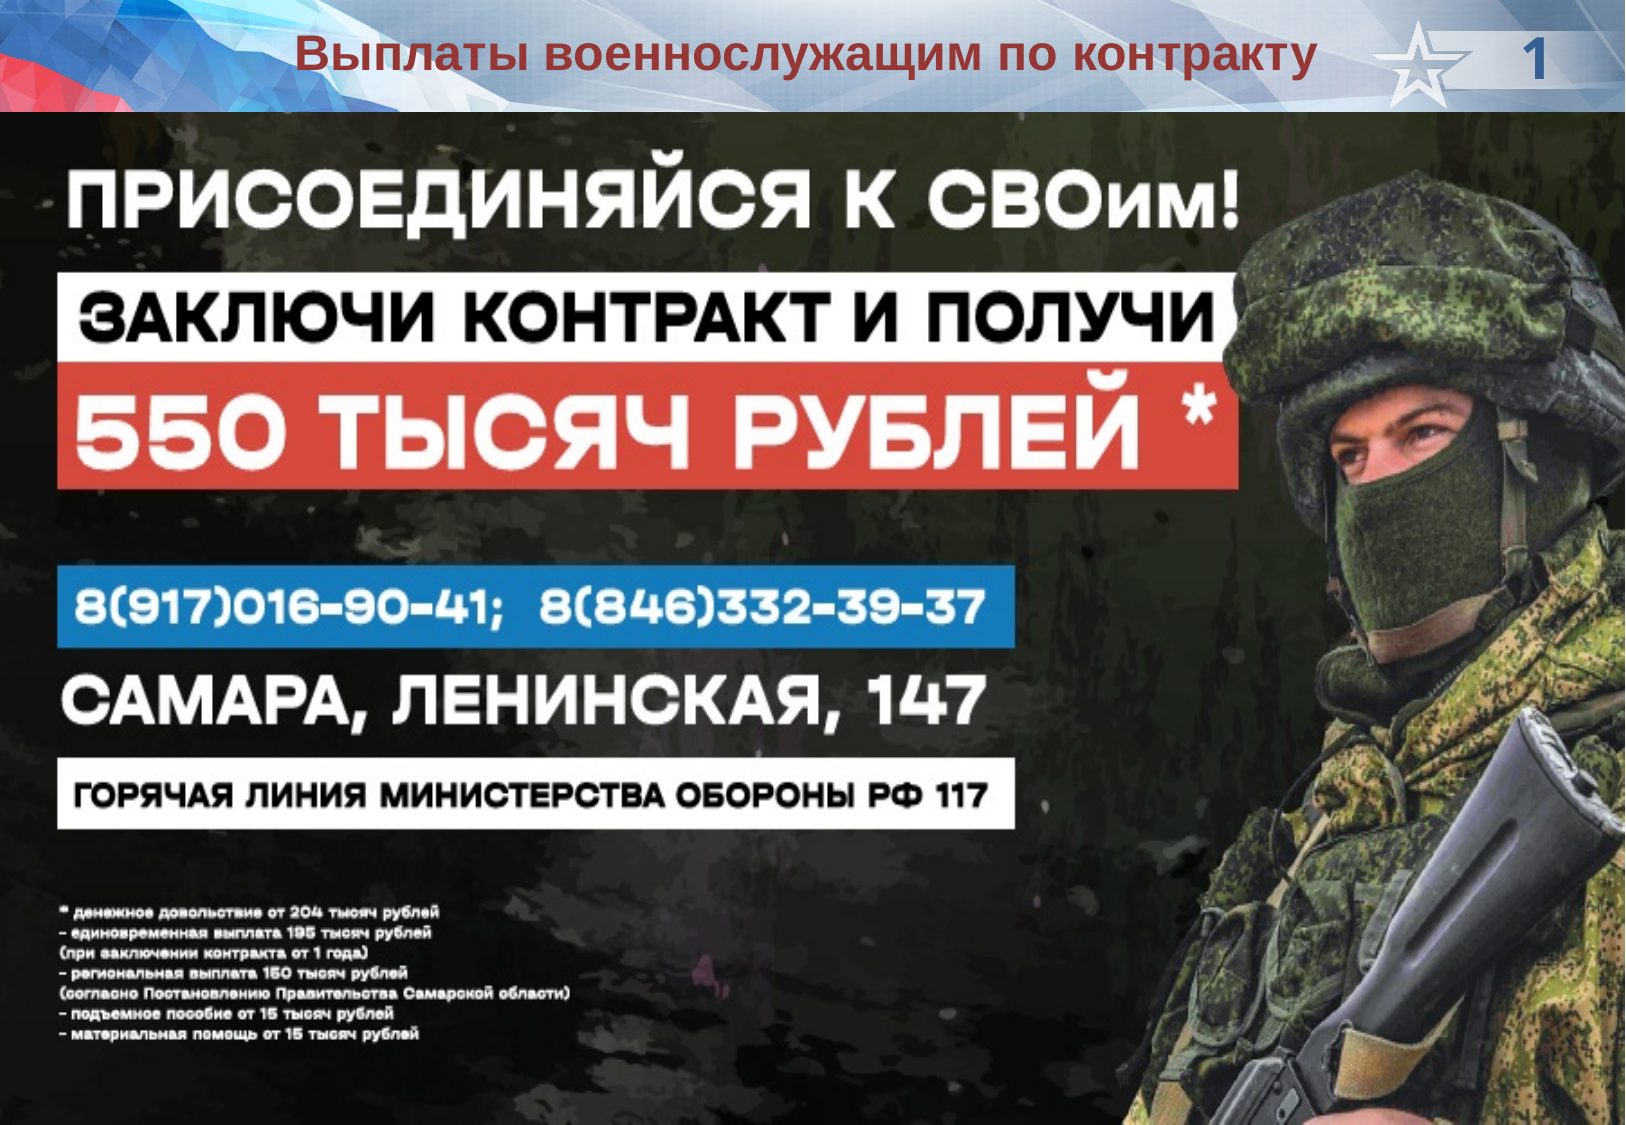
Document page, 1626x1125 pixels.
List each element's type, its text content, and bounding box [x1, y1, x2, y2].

text_box [0, 0, 1364, 108]
text_box Выплаты военнослужащим по контракту [142, 16, 1362, 96]
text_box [1369, 0, 1625, 108]
picture [0, 111, 1625, 1125]
